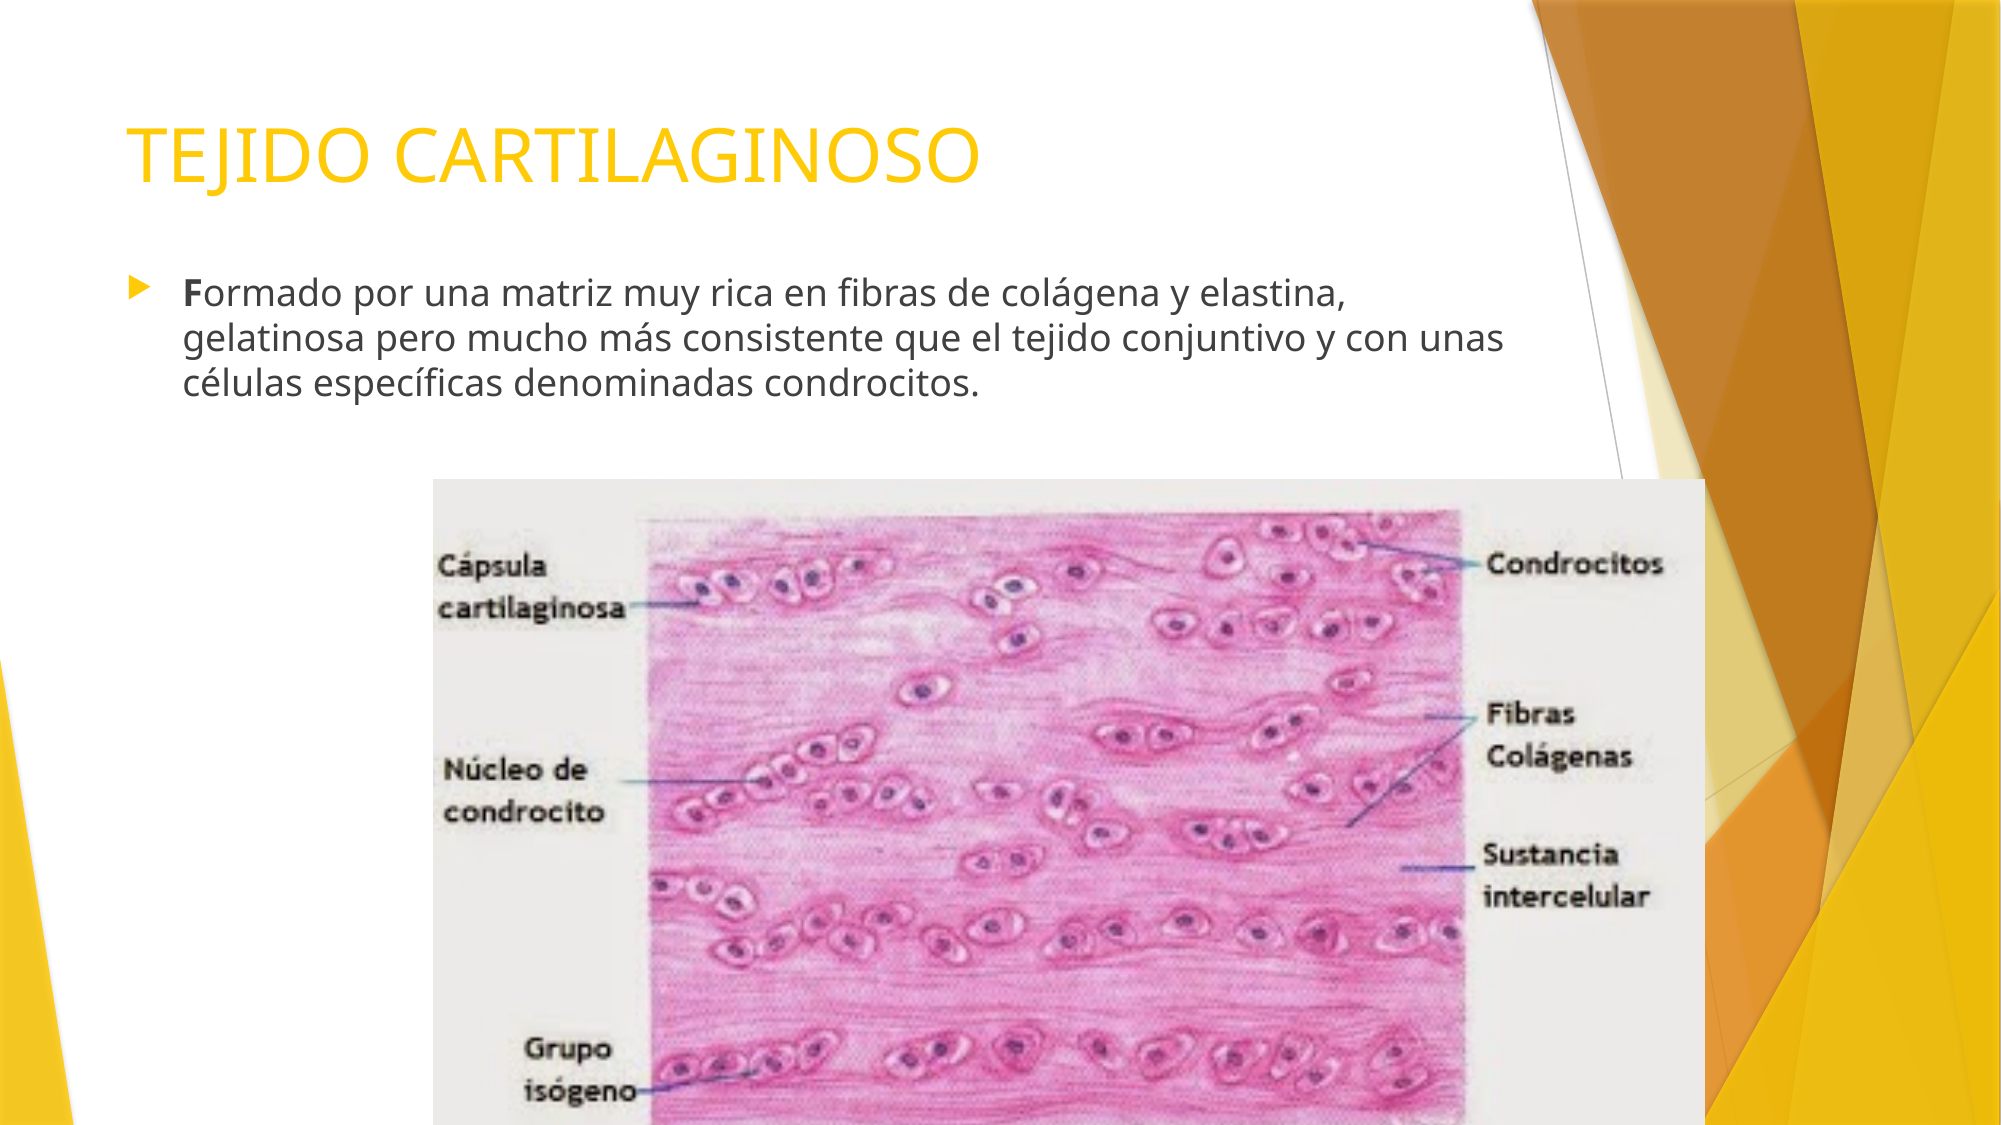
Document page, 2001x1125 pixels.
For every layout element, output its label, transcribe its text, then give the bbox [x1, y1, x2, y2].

picture [433, 479, 1706, 1125]
list Formado por una matriz muy rica en fibras de colágena y elastina, gelatinosa pero mucho más consistente que el tejido conjuntivo y con unas células específicas denominadas condrocitos. [111, 261, 1522, 899]
title TEJIDO CARTILAGINOSO [111, 99, 1522, 261]
